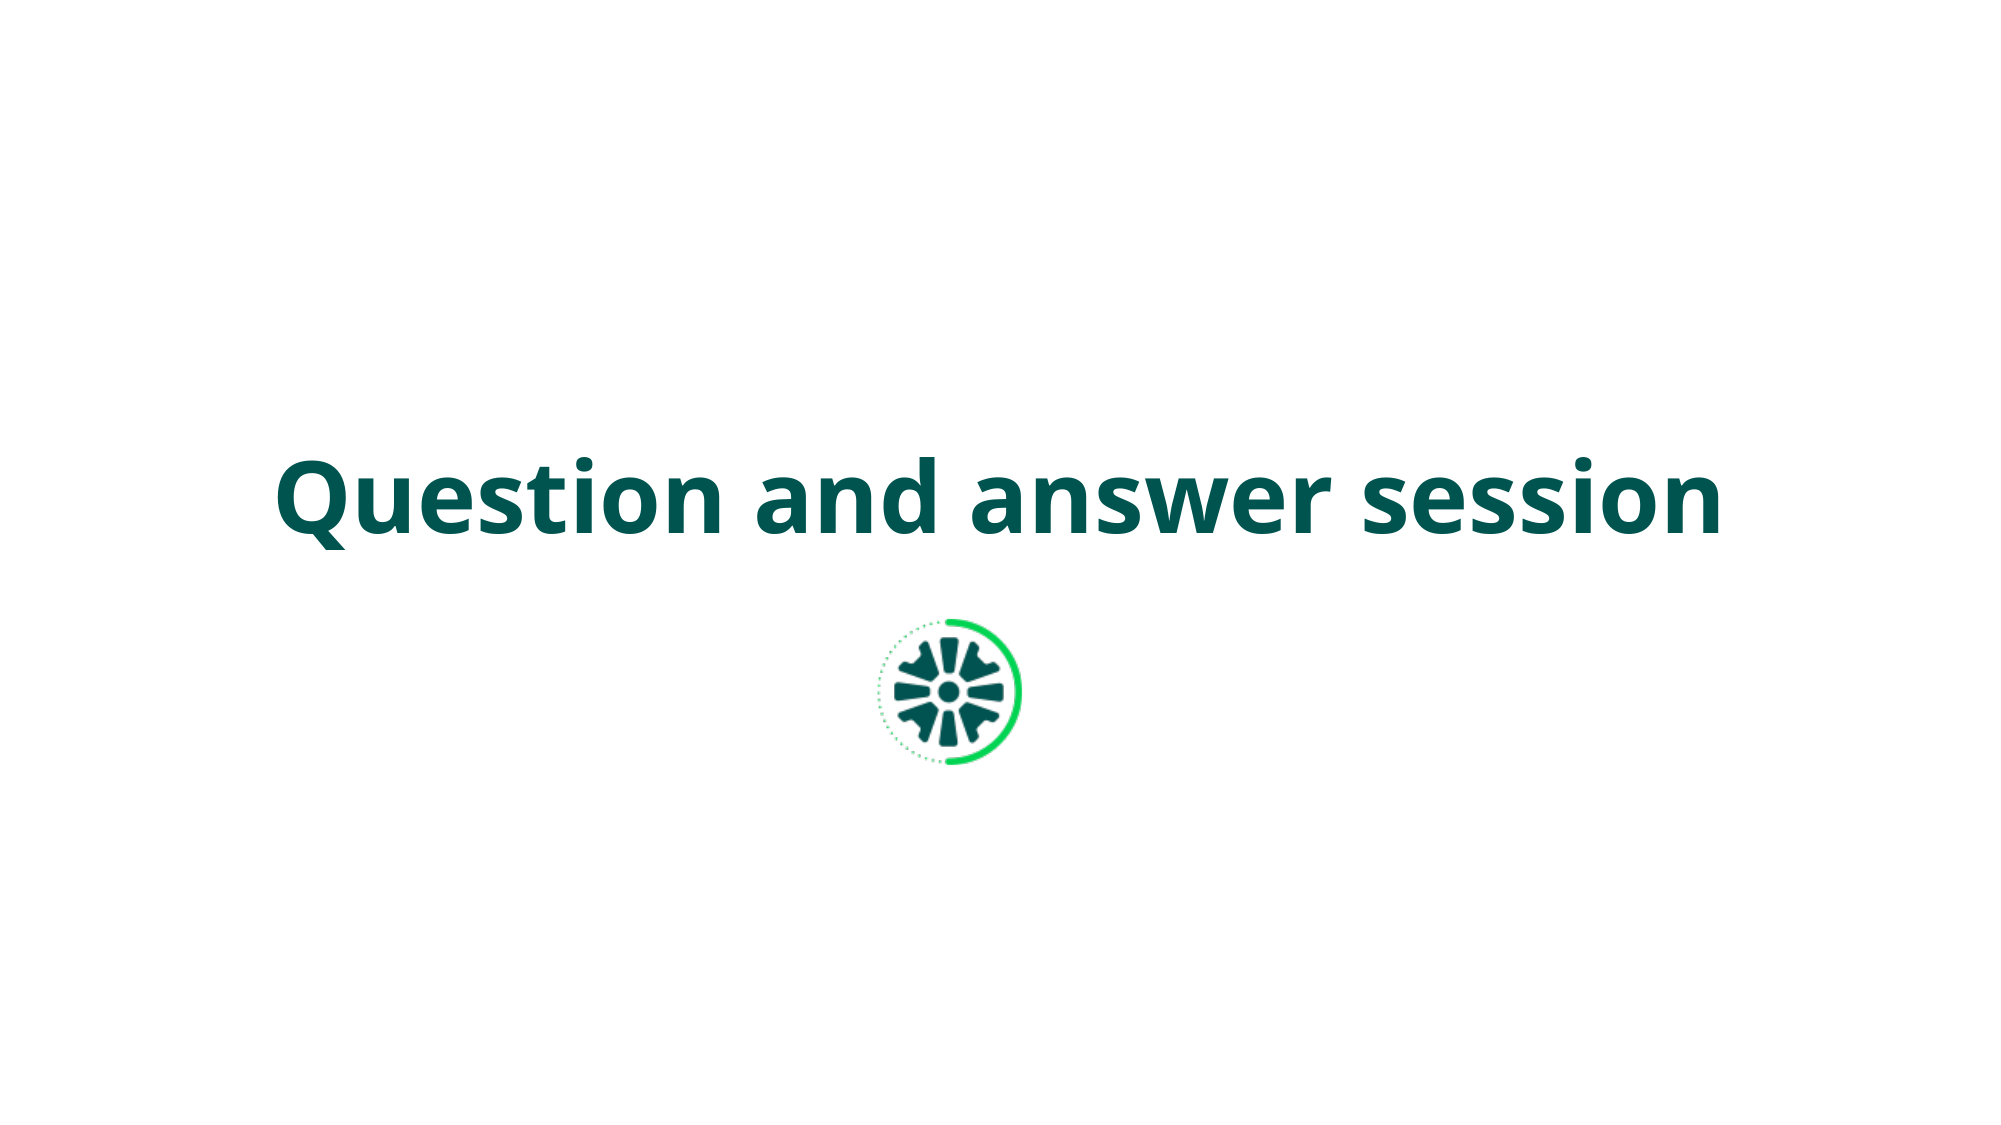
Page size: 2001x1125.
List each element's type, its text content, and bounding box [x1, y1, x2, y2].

picture [873, 616, 1027, 770]
title Question and answer session [249, 303, 1750, 563]
